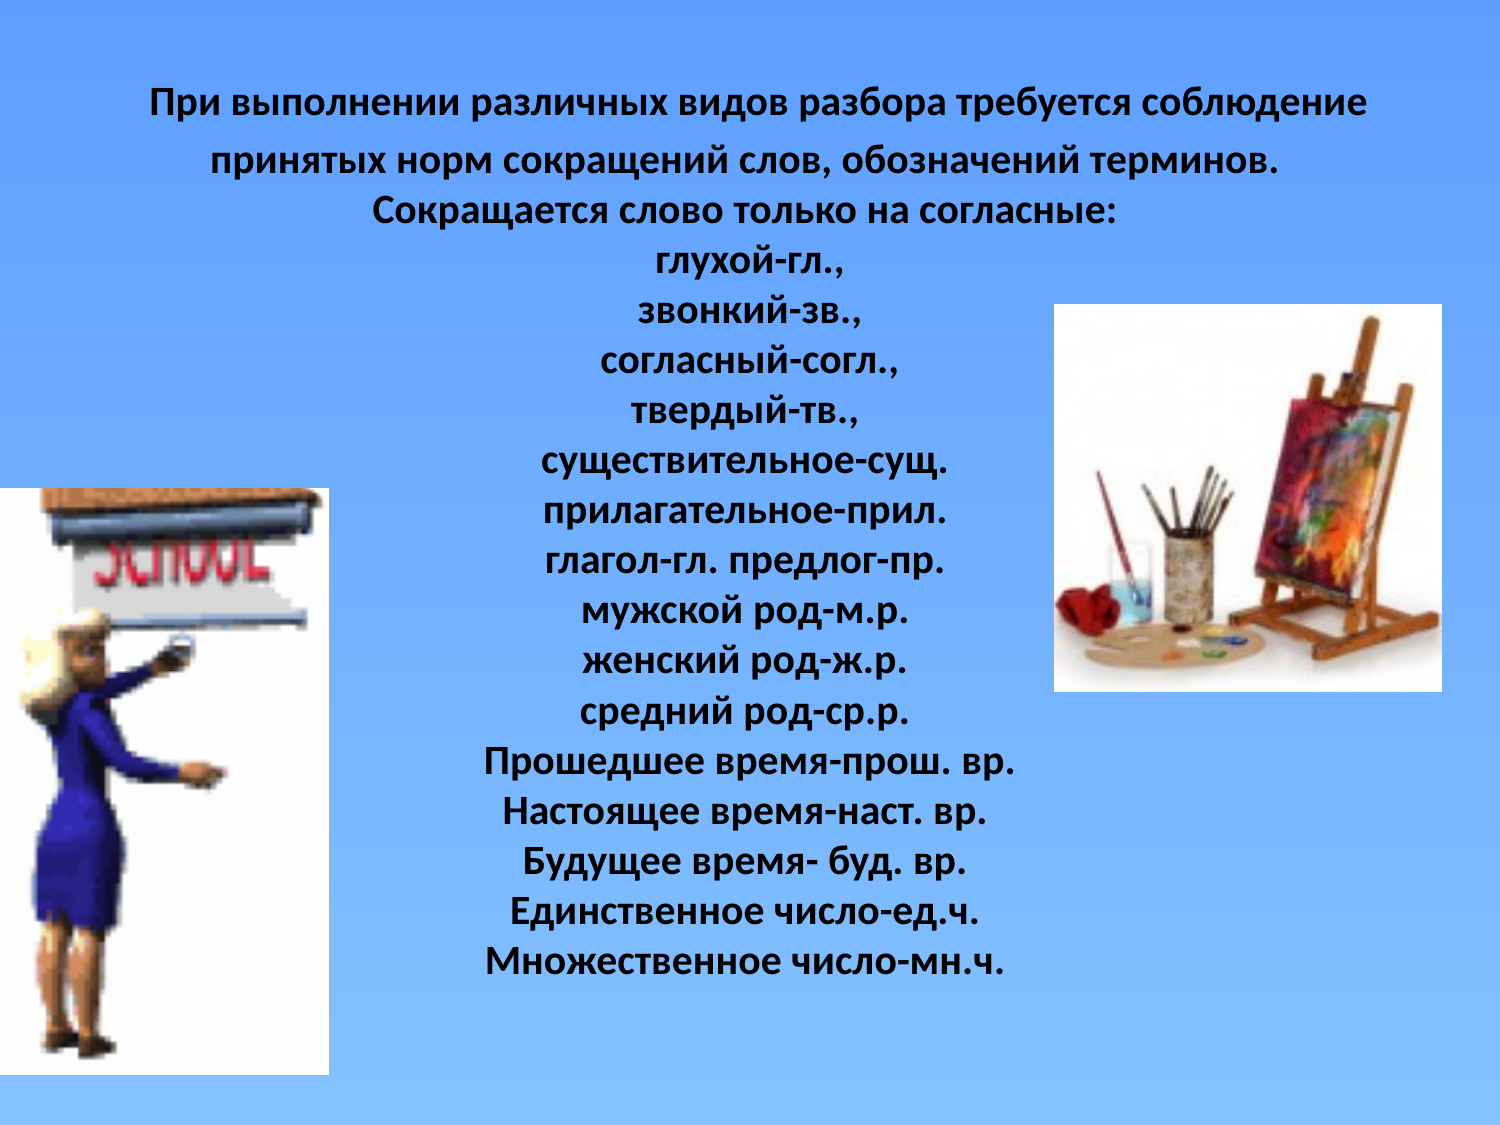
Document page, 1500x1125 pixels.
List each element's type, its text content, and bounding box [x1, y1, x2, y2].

picture [1054, 304, 1442, 692]
title При выполнении различных видов разбора требуется соблюдение принятых норм сокращений слов, обозначений терминов. Сокращается слово только на согласные: глухой-гл., звонкий-зв., согласный-согл., твердый-тв., существительное-сущ. прилагательное-прил. глагол-гл. предлог-пр. мужской род-м.р. женский род-ж.р. средний род-ср.р. Прошедшее время-прош. вр. Настоящее время-наст. вр. Будущее время- буд. вр. Единственное число-ед.ч. Множественное число-мн.ч. [112, 0, 1388, 1067]
picture [0, 487, 329, 1075]
